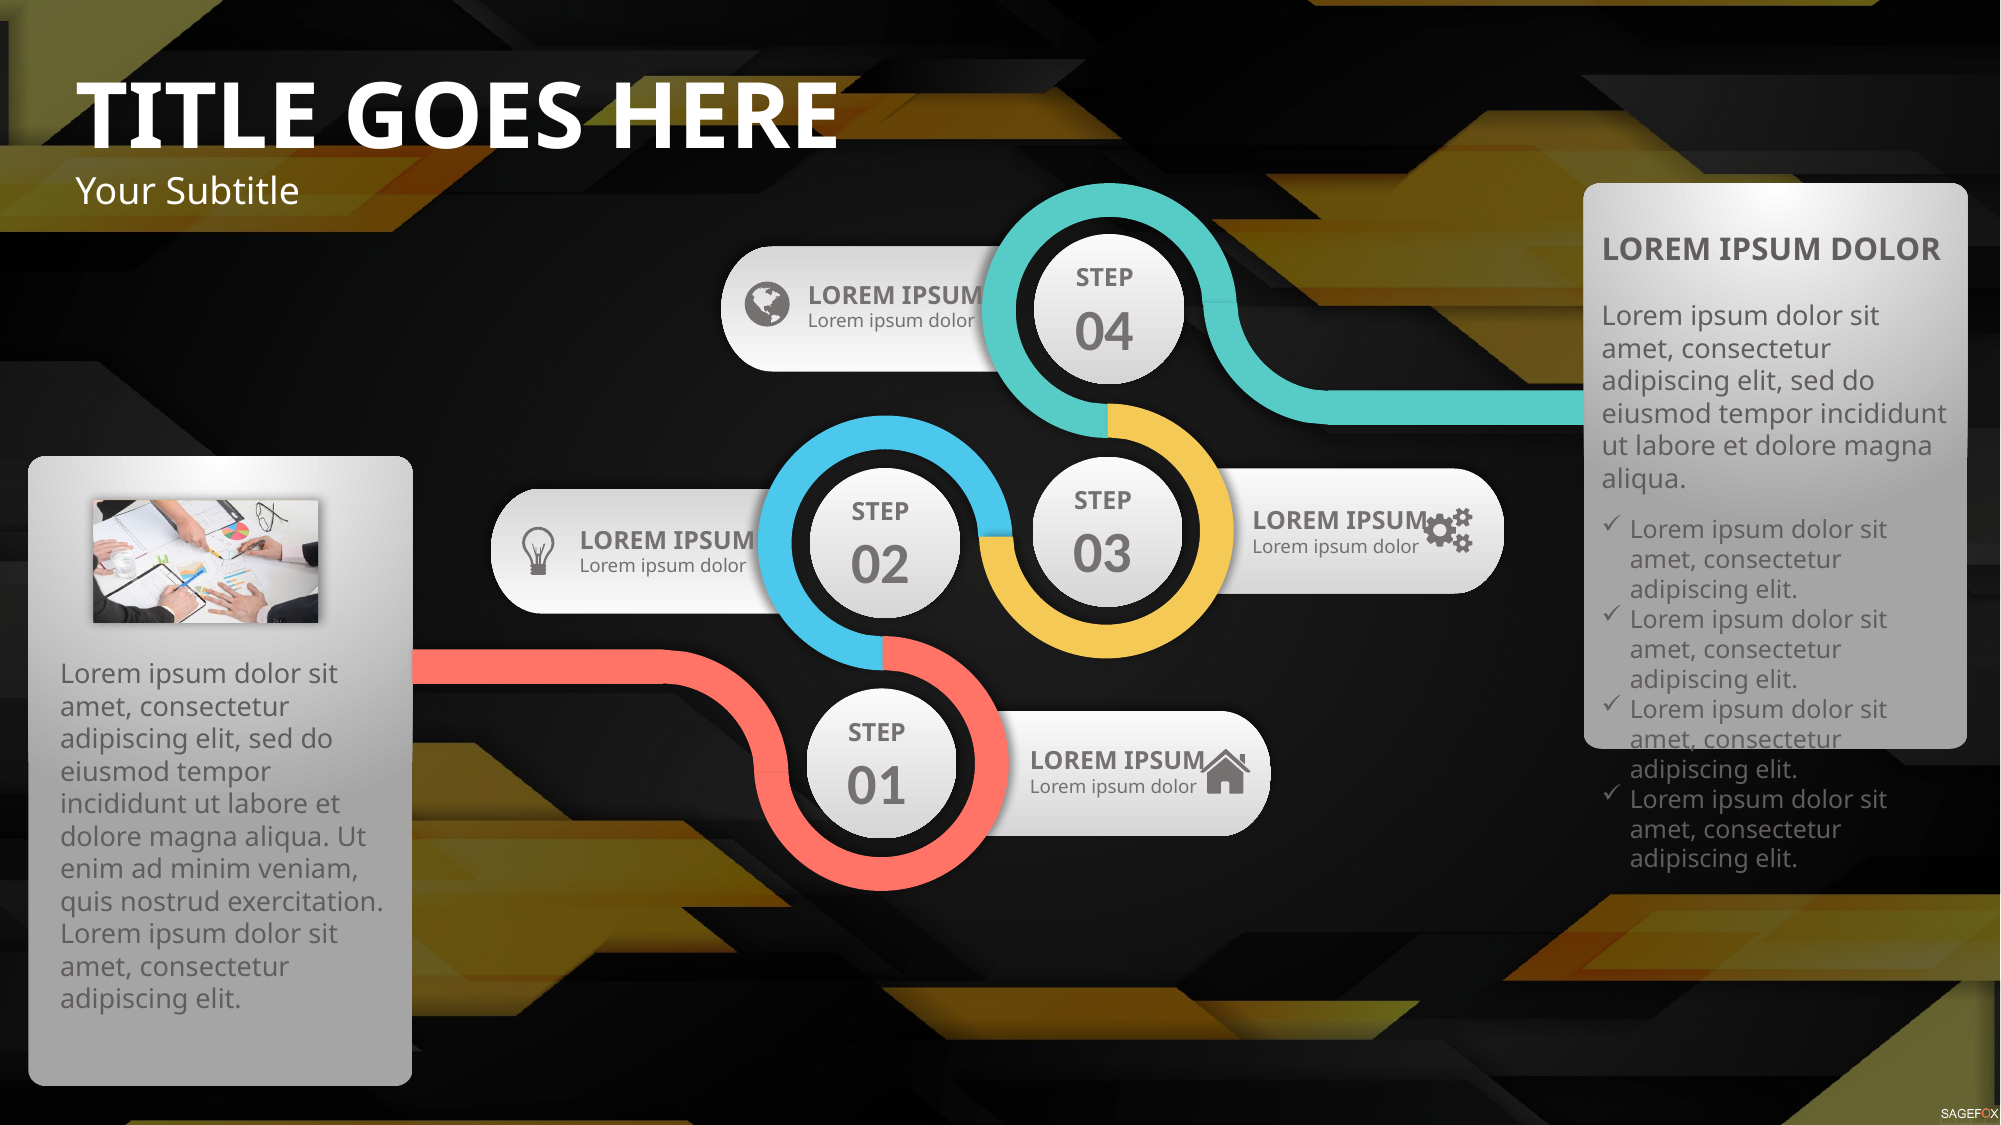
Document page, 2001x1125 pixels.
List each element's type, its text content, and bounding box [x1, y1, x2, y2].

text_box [744, 274, 1004, 338]
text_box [806, 688, 957, 839]
text_box [489, 487, 766, 615]
text_box [983, 182, 1238, 440]
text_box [1032, 456, 1183, 607]
text_box [1202, 301, 1585, 426]
text_box TITLE GOES HERE Your Subtitle [60, 49, 1036, 220]
text_box [759, 414, 1014, 672]
text_box [753, 634, 1010, 892]
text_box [810, 467, 961, 618]
text_box LOREM IPSUM DOLOR Lorem ipsum dolor sit amet, consectetur adipiscing elit, sed do eiusmod tempor incididunt ut labore et dolore magna aliqua. Lorem ipsum dolor sit amet, consectetur adipiscing elit. Lorem ipsum dolor sit amet, consectetur adipiscing elit. Lorem ipsum dolor sit amet, consectetur adipiscing elit. Lorem ipsum dolor sit amet, consectetur adipiscing elit. [1586, 221, 1968, 881]
text_box [720, 245, 985, 373]
text_box [1230, 467, 1506, 595]
text_box [411, 648, 790, 773]
text_box [27, 455, 414, 1088]
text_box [1034, 233, 1185, 384]
text_box [999, 709, 1273, 838]
text_box Lorem ipsum dolor sit amet, consectetur adipiscing elit, sed do eiusmod tempor incididunt ut labore et dolore magna aliqua. Ut enim ad minim veniam, quis nostrud exercitation. Lorem ipsum dolor sit amet, consectetur adipiscing elit. [45, 649, 401, 1022]
text_box [977, 402, 1235, 660]
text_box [522, 519, 776, 583]
text_box [1582, 182, 1969, 743]
picture [0, 0, 2001, 1125]
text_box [1242, 499, 1473, 563]
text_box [1019, 739, 1251, 803]
text_box [92, 499, 319, 624]
